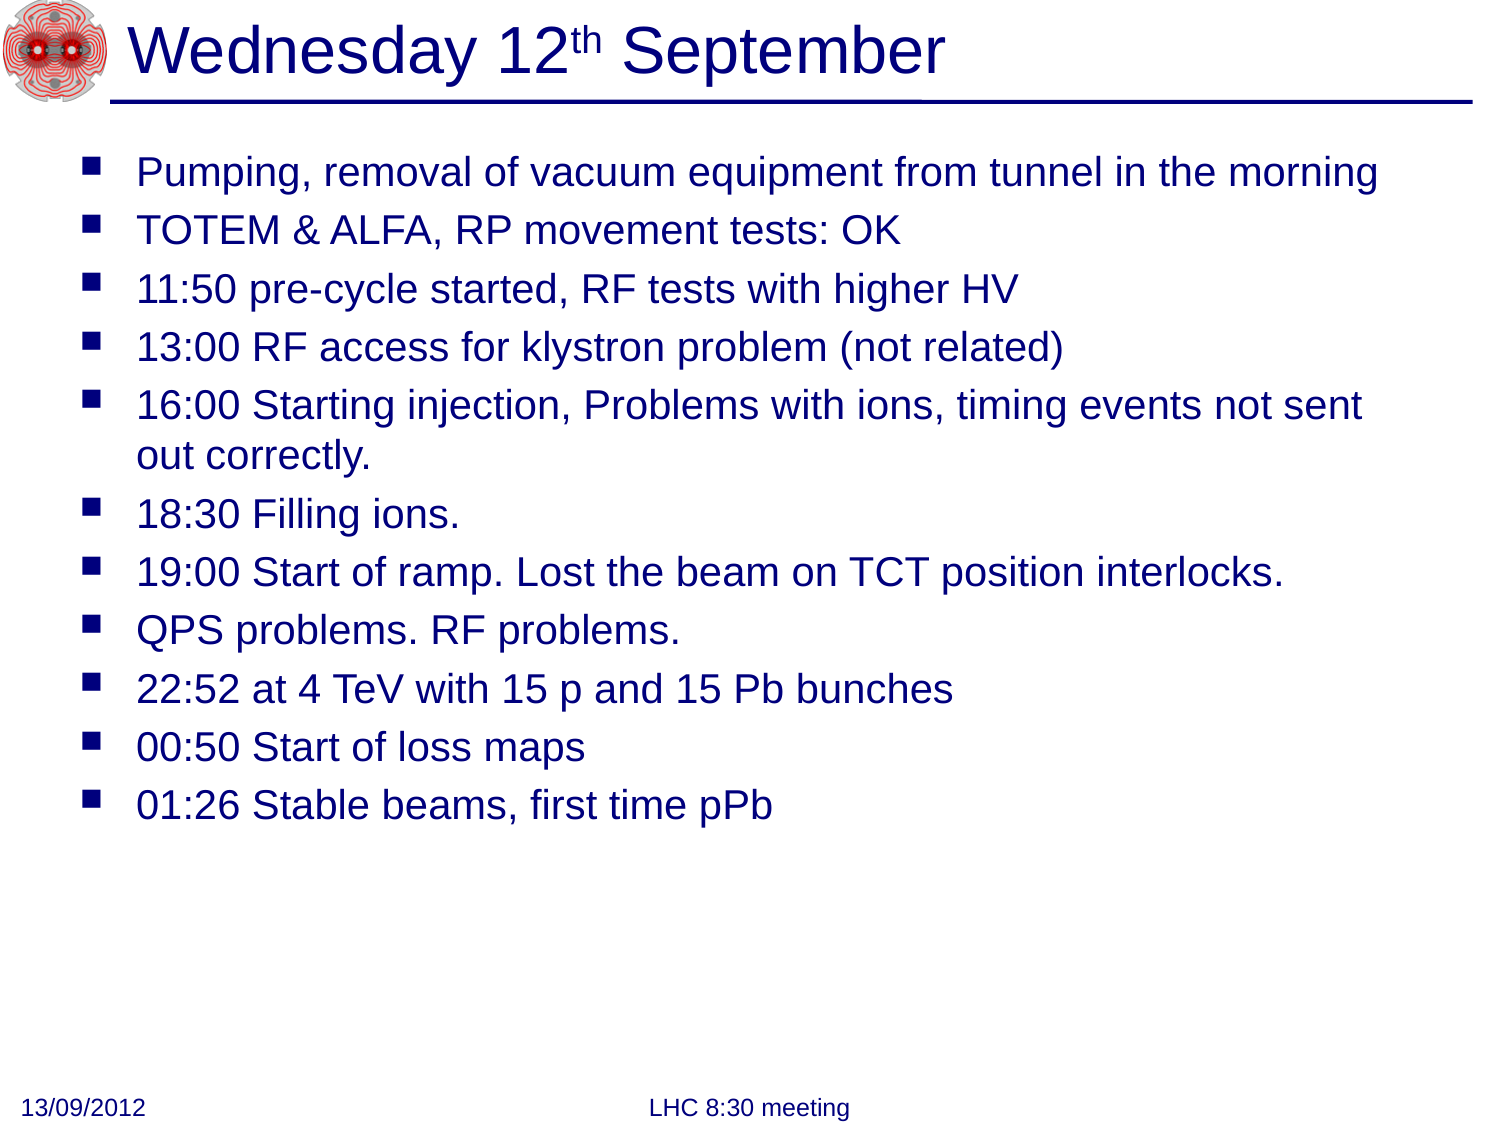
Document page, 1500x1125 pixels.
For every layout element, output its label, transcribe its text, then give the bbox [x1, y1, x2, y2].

picture [0, 0, 108, 103]
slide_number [5, 1085, 356, 1125]
title Wednesday 12th September [111, 3, 1463, 91]
footer LHC 8:30 meeting [512, 1087, 988, 1125]
list Pumping, removal of vacuum equipment from tunnel in the morning TOTEM & ALFA, RP movement tests: OK 11:50 pre-cycle started, RF tests with higher HV 13:00 RF access for klystron problem (not related) 16:00 Starting injection, Problems with ions, timing events not sent out correctly. 18:30 Filling ions. 19:00 Start of ramp. Lost the beam on TCT position interlocks. QPS problems. RF problems. 22:52 at 4 TeV with 15 p and 15 Pb bunches 00:50 Start of loss maps 01:26 Stable beams, first time pPb [64, 136, 1416, 976]
